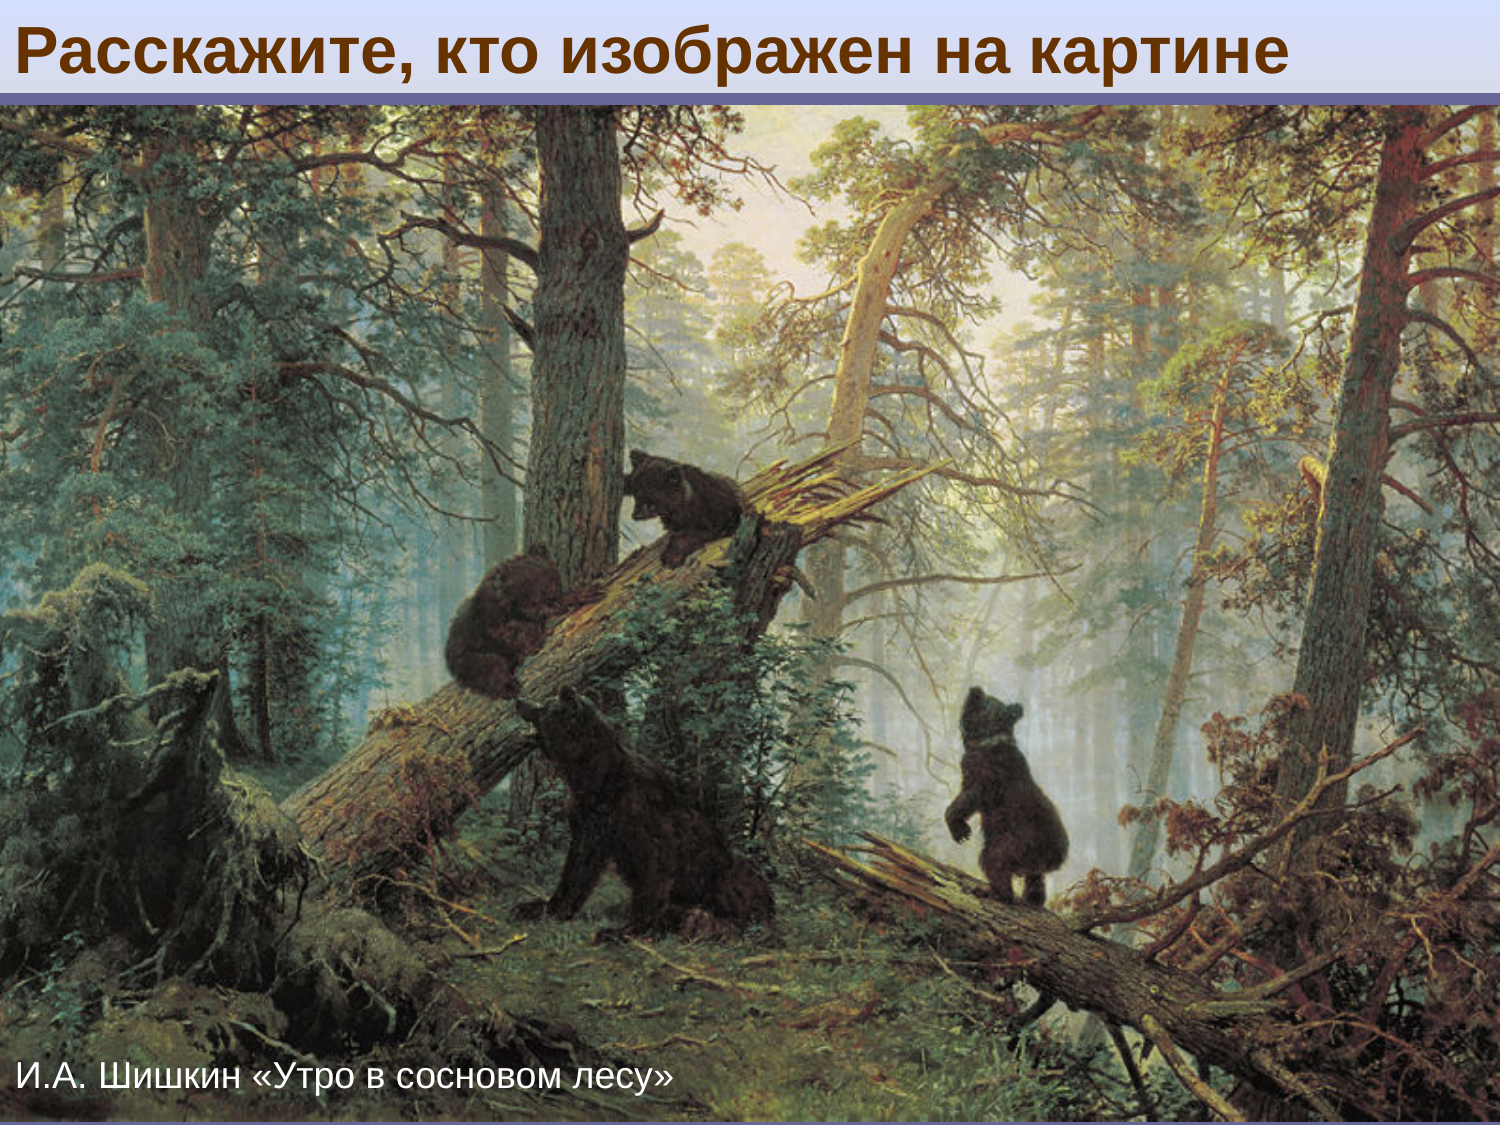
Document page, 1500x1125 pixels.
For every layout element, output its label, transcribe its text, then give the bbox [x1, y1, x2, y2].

text_box Расскажите, кто изображен на картине [0, 0, 1500, 93]
picture [0, 105, 1500, 1122]
